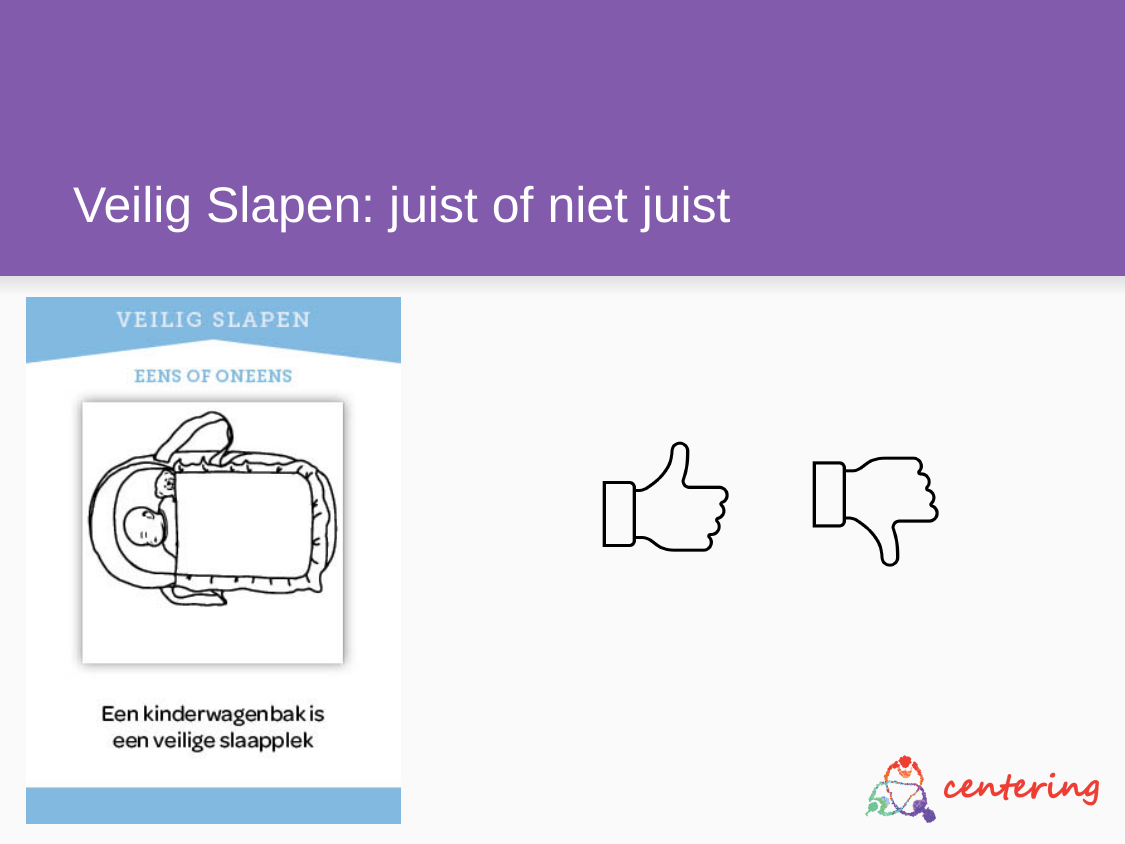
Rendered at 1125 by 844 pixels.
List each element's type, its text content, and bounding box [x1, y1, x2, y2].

picture [865, 755, 1099, 823]
title Veilig Slapen: juist of niet juist [58, 121, 1070, 248]
picture [589, 421, 741, 573]
picture [26, 296, 401, 824]
picture [799, 436, 951, 588]
